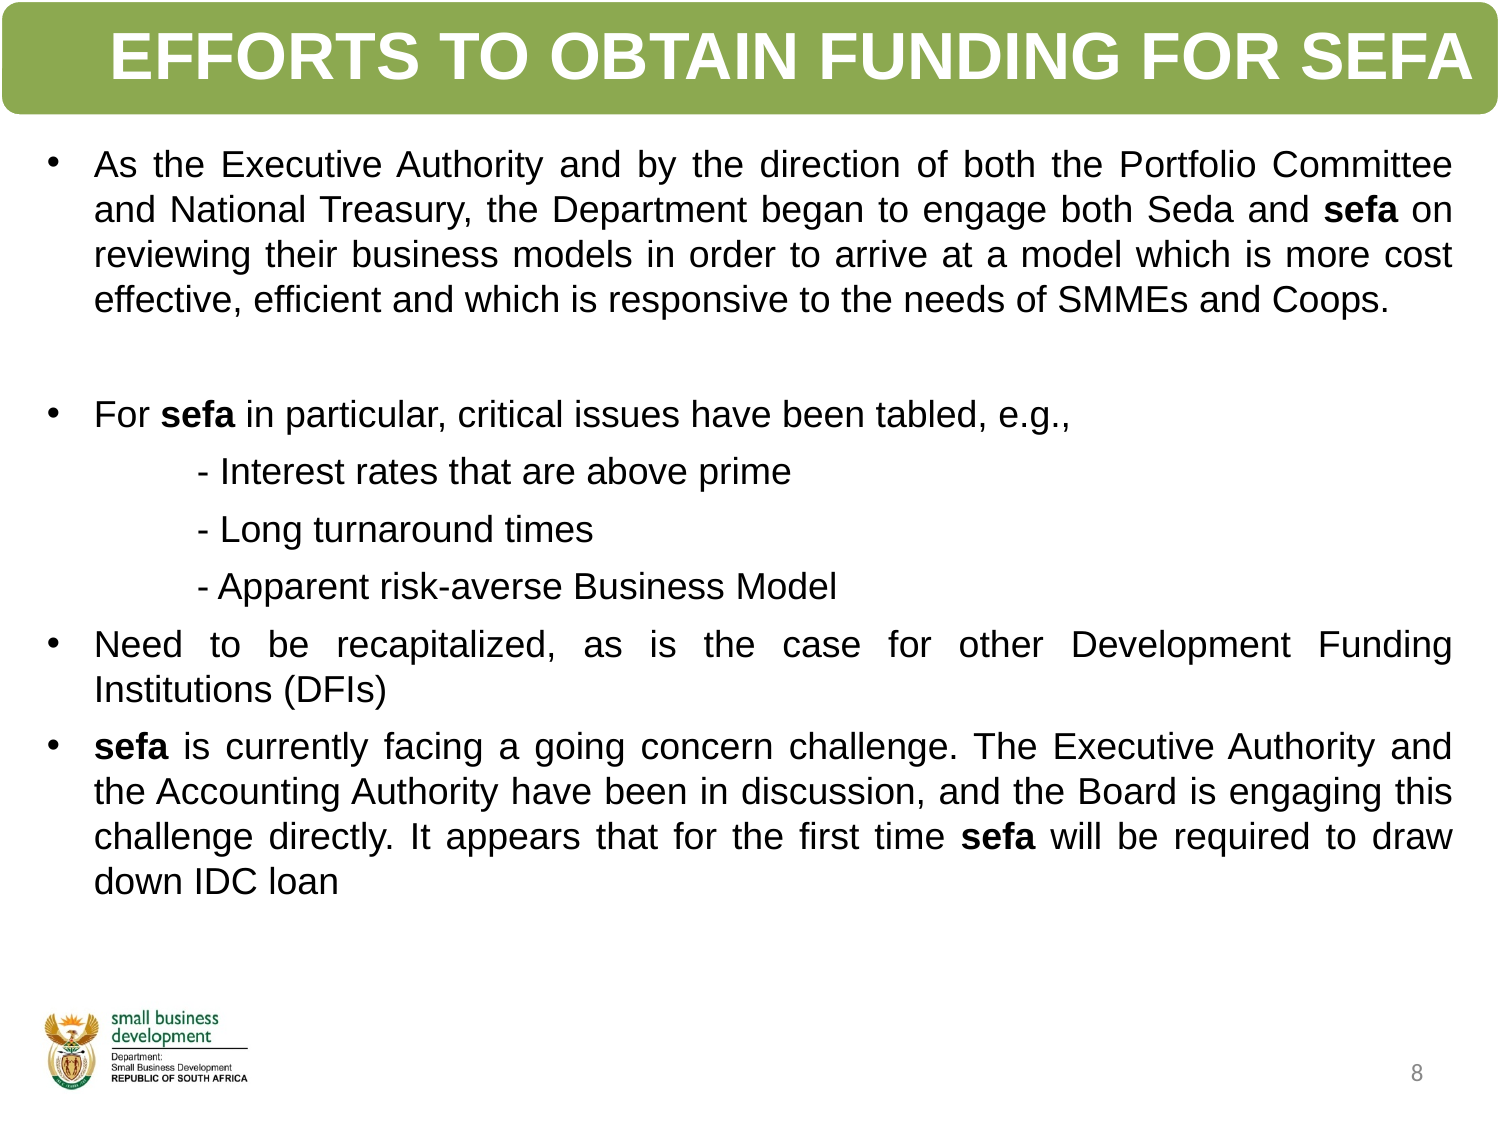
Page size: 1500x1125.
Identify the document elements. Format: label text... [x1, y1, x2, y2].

text_box As the Executive Authority and by the direction of both the Portfolio Committee and National Treasury, the Department began to engage both Seda and sefa on reviewing their business models in order to arrive at a model which is more cost effective, efficient and which is responsive to the needs of SMMEs and Coops. For sefa in particular, critical issues have been tabled, e.g., - Interest rates that are above prime - Long turnaround times - Apparent risk-averse Business Model Need to be recapitalized, as is the case for other Development Funding Institutions (DFIs) sefa is currently facing a going concern challenge. The Executive Authority and the Accounting Authority have been in discussion, and the Board is engaging this challenge directly. It appears that for the first time sefa will be required to draw down IDC loan [39, 126, 1461, 1013]
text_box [0, 0, 1500, 117]
picture [29, 999, 263, 1094]
slide_number 8 [1400, 1049, 1432, 1095]
